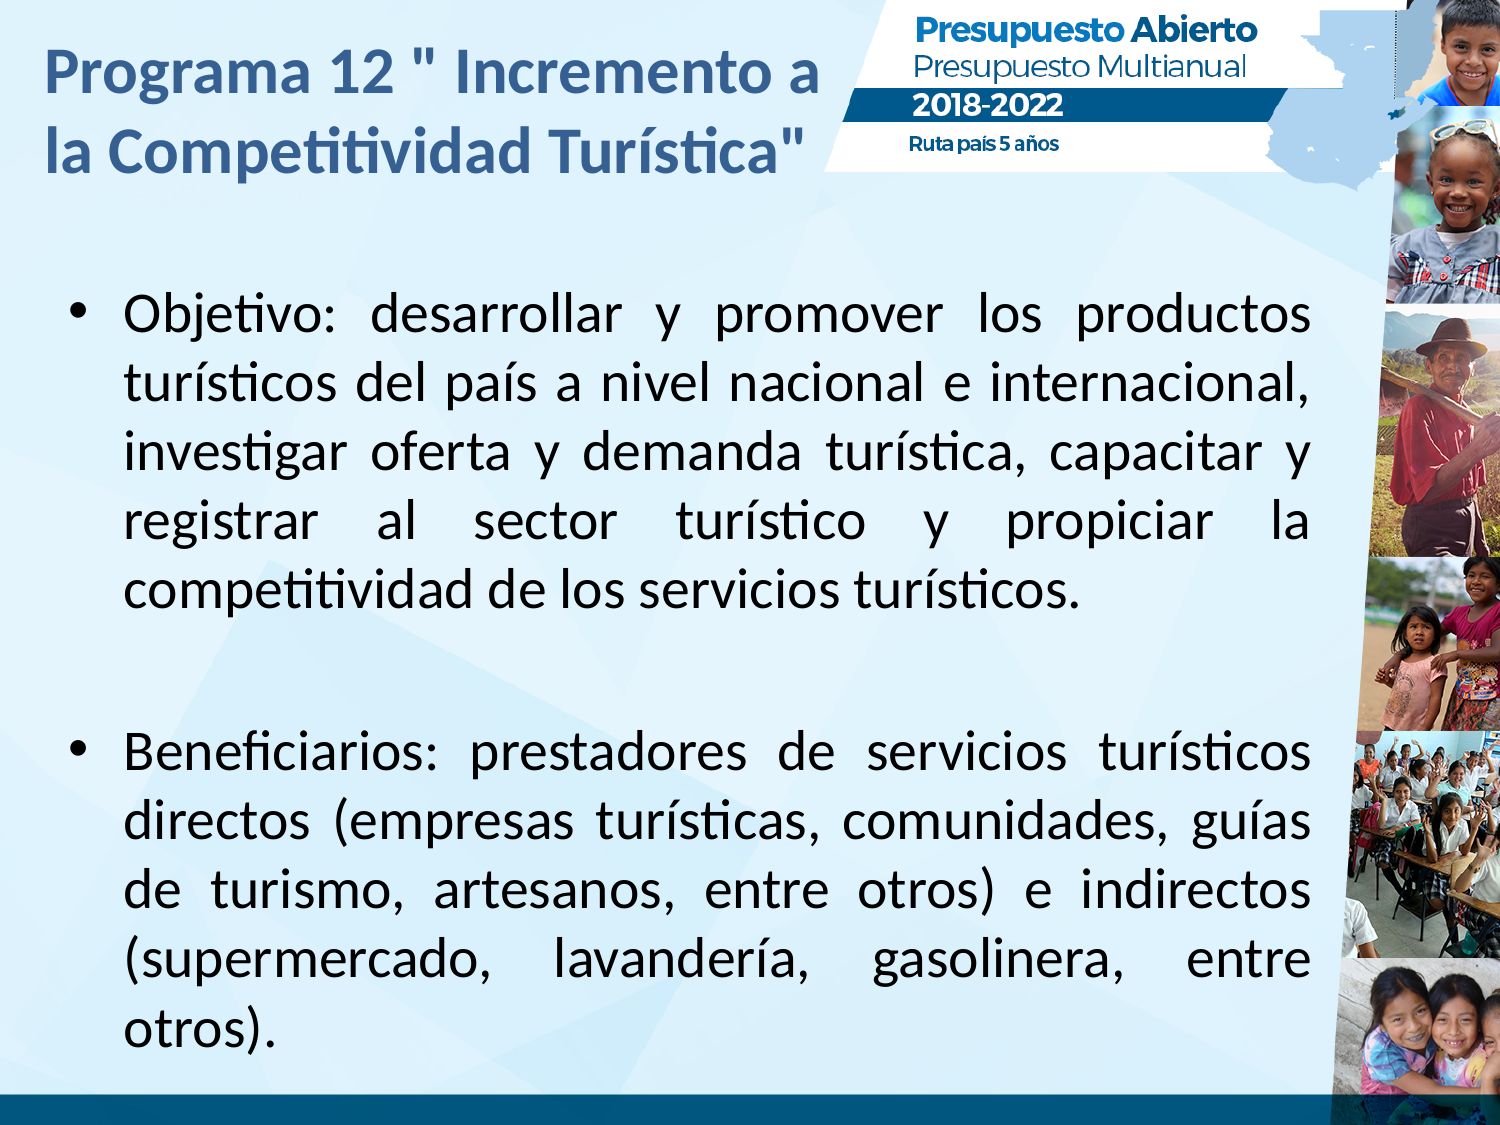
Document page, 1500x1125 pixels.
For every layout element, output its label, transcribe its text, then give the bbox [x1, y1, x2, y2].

picture [0, 0, 1500, 1125]
list Objetivo: desarrollar y promover los productos turísticos del país a nivel nacional e internacional, investigar oferta y demanda turística, capacitar y registrar al sector turístico y propiciar la competitividad de los servicios turísticos. Beneficiarios: prestadores de servicios turísticos directos (empresas turísticas, comunidades, guías de turismo, artesanos, entre otros) e indirectos (supermercado, lavandería, gasolinera, entre otros). [53, 267, 1329, 1071]
title Programa 12 " Incremento a la Competitividad Turística" [29, 7, 869, 206]
picture [1401, 1104, 1409, 1113]
